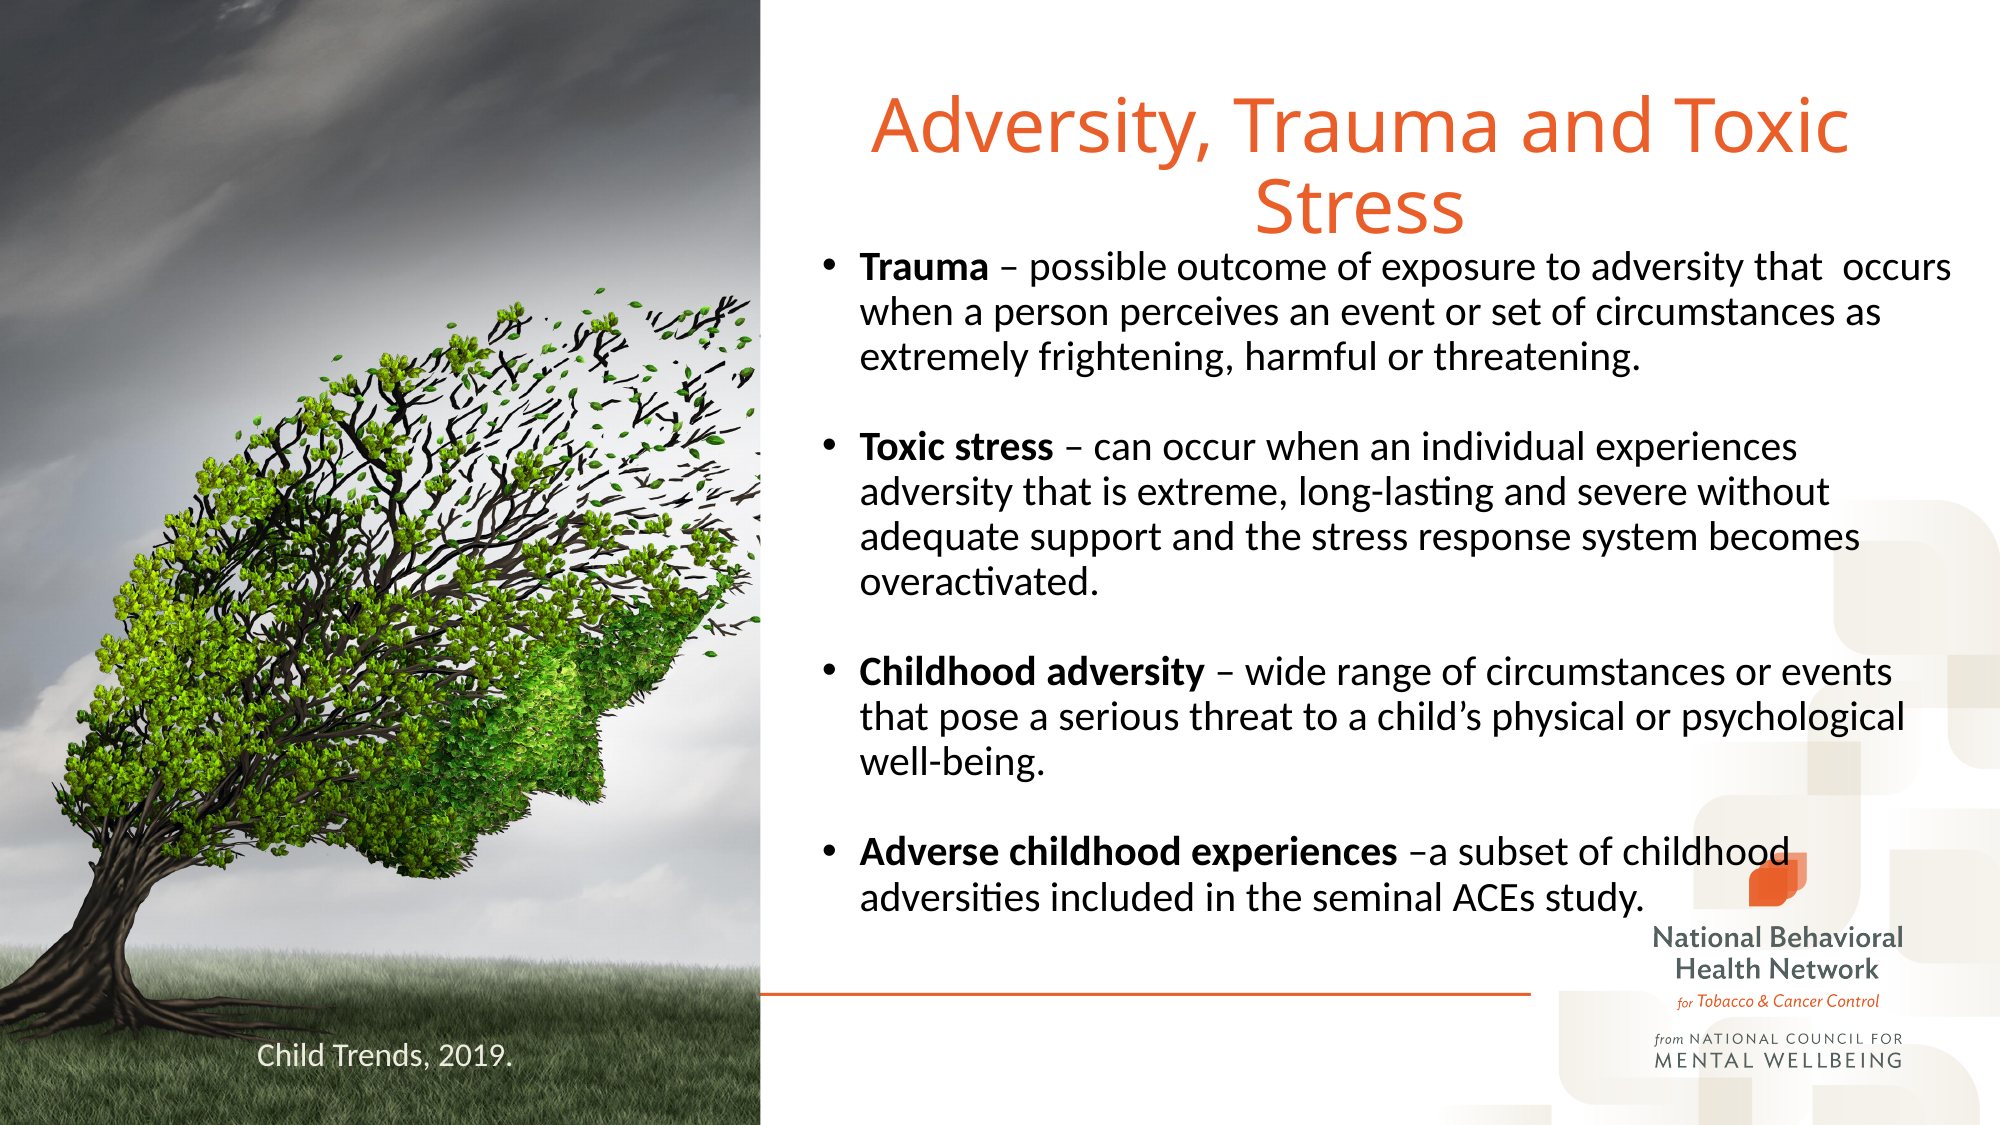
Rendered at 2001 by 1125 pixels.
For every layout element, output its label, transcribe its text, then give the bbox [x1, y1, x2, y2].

list Trauma – possible outcome of exposure to adversity that occurs when a person perceives an event or set of circumstances as extremely frightening, harmful or threatening. Toxic stress – can occur when an individual experiences adversity that is extreme, long-lasting and severe without adequate support and the stress response system becomes overactivated. Childhood adversity – wide range of circumstances or events that pose a serious threat to a child’s physical or psychological well-being. Adverse childhood experiences –a subset of childhood adversities included in the seminal ACEs study. [788, 236, 1974, 962]
title Adversity, Trauma and Toxic Stress [814, 59, 1908, 236]
picture [0, 0, 2000, 1125]
